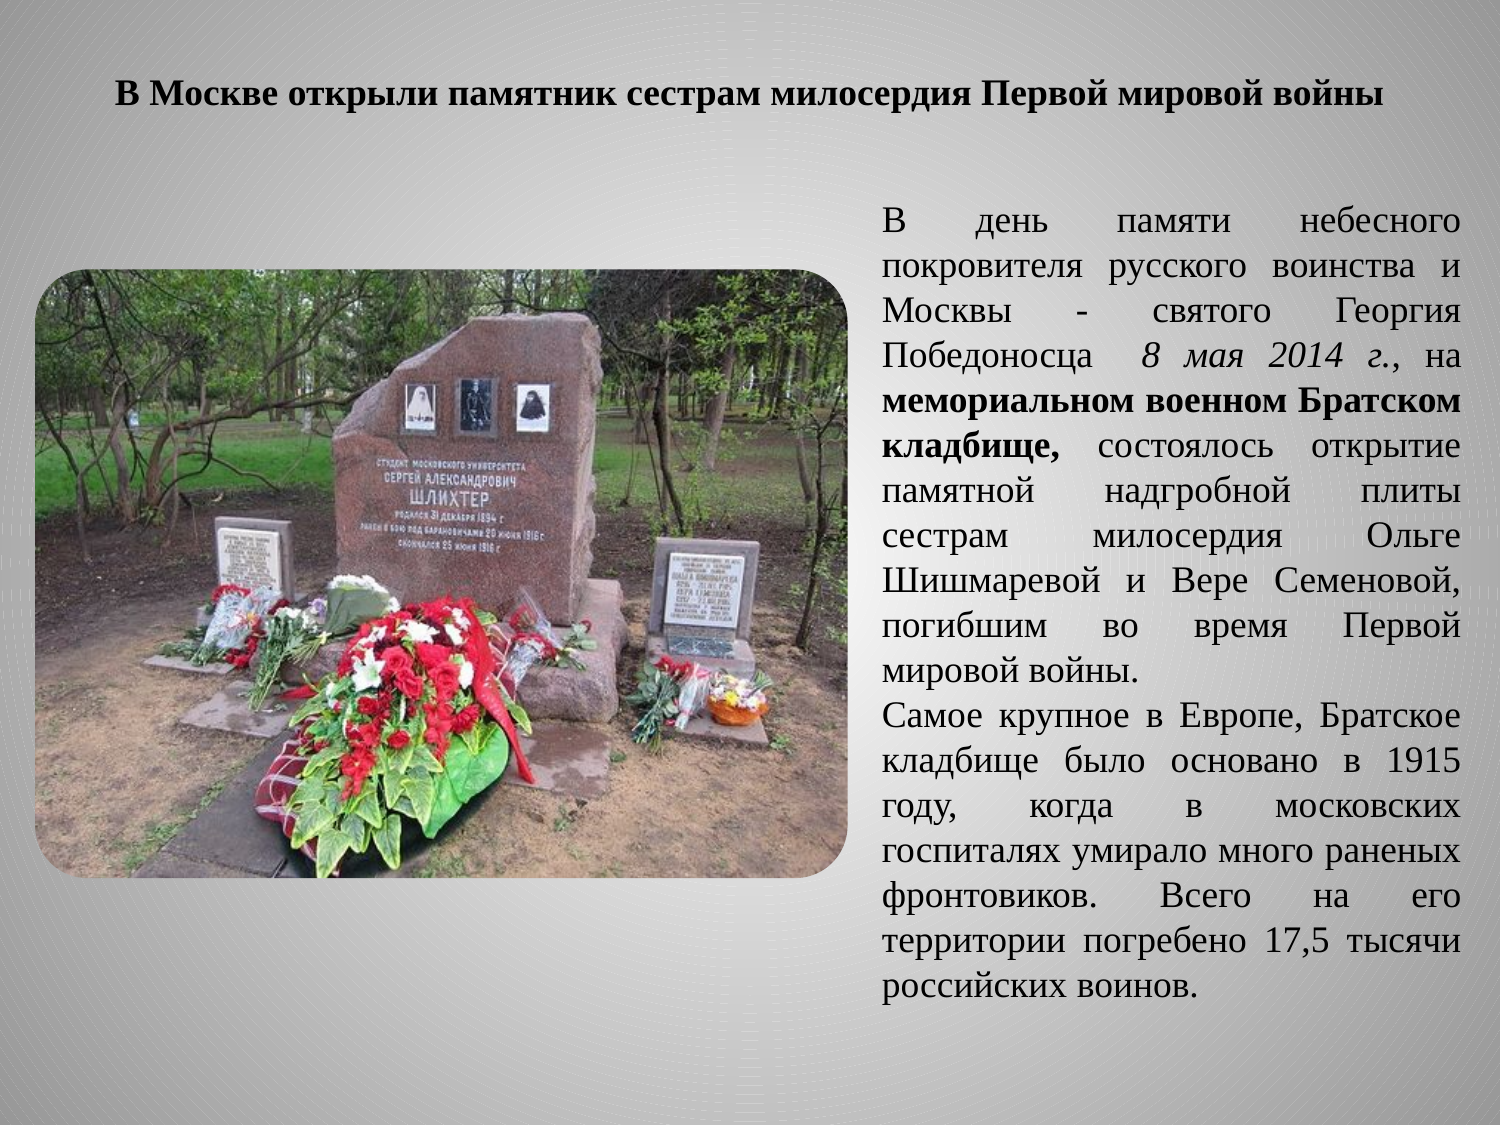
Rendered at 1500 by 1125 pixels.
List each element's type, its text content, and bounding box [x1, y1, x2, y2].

text_box В день памяти небесного покровителя русского воинства и Москвы - святого Георгия Победоносца 8 мая 2014 г., на мемориальном военном Братском кладбище, состоялось открытие памятной надгробной плиты сестрам милосердия Ольге Шишмаревой и Вере Семеновой, погибшим во время Первой мировой войны. Самое крупное в Европе, Братское кладбище было основано в 1915 году, когда в московских госпиталях умирало много раненых фронтовиков. Всего на его территории погребено 17,5 тысячи российских воинов. [867, 187, 1477, 1013]
picture [34, 269, 848, 879]
title В Москве открыли памятник сестрам милосердия Первой мировой войны [75, 45, 1425, 200]
